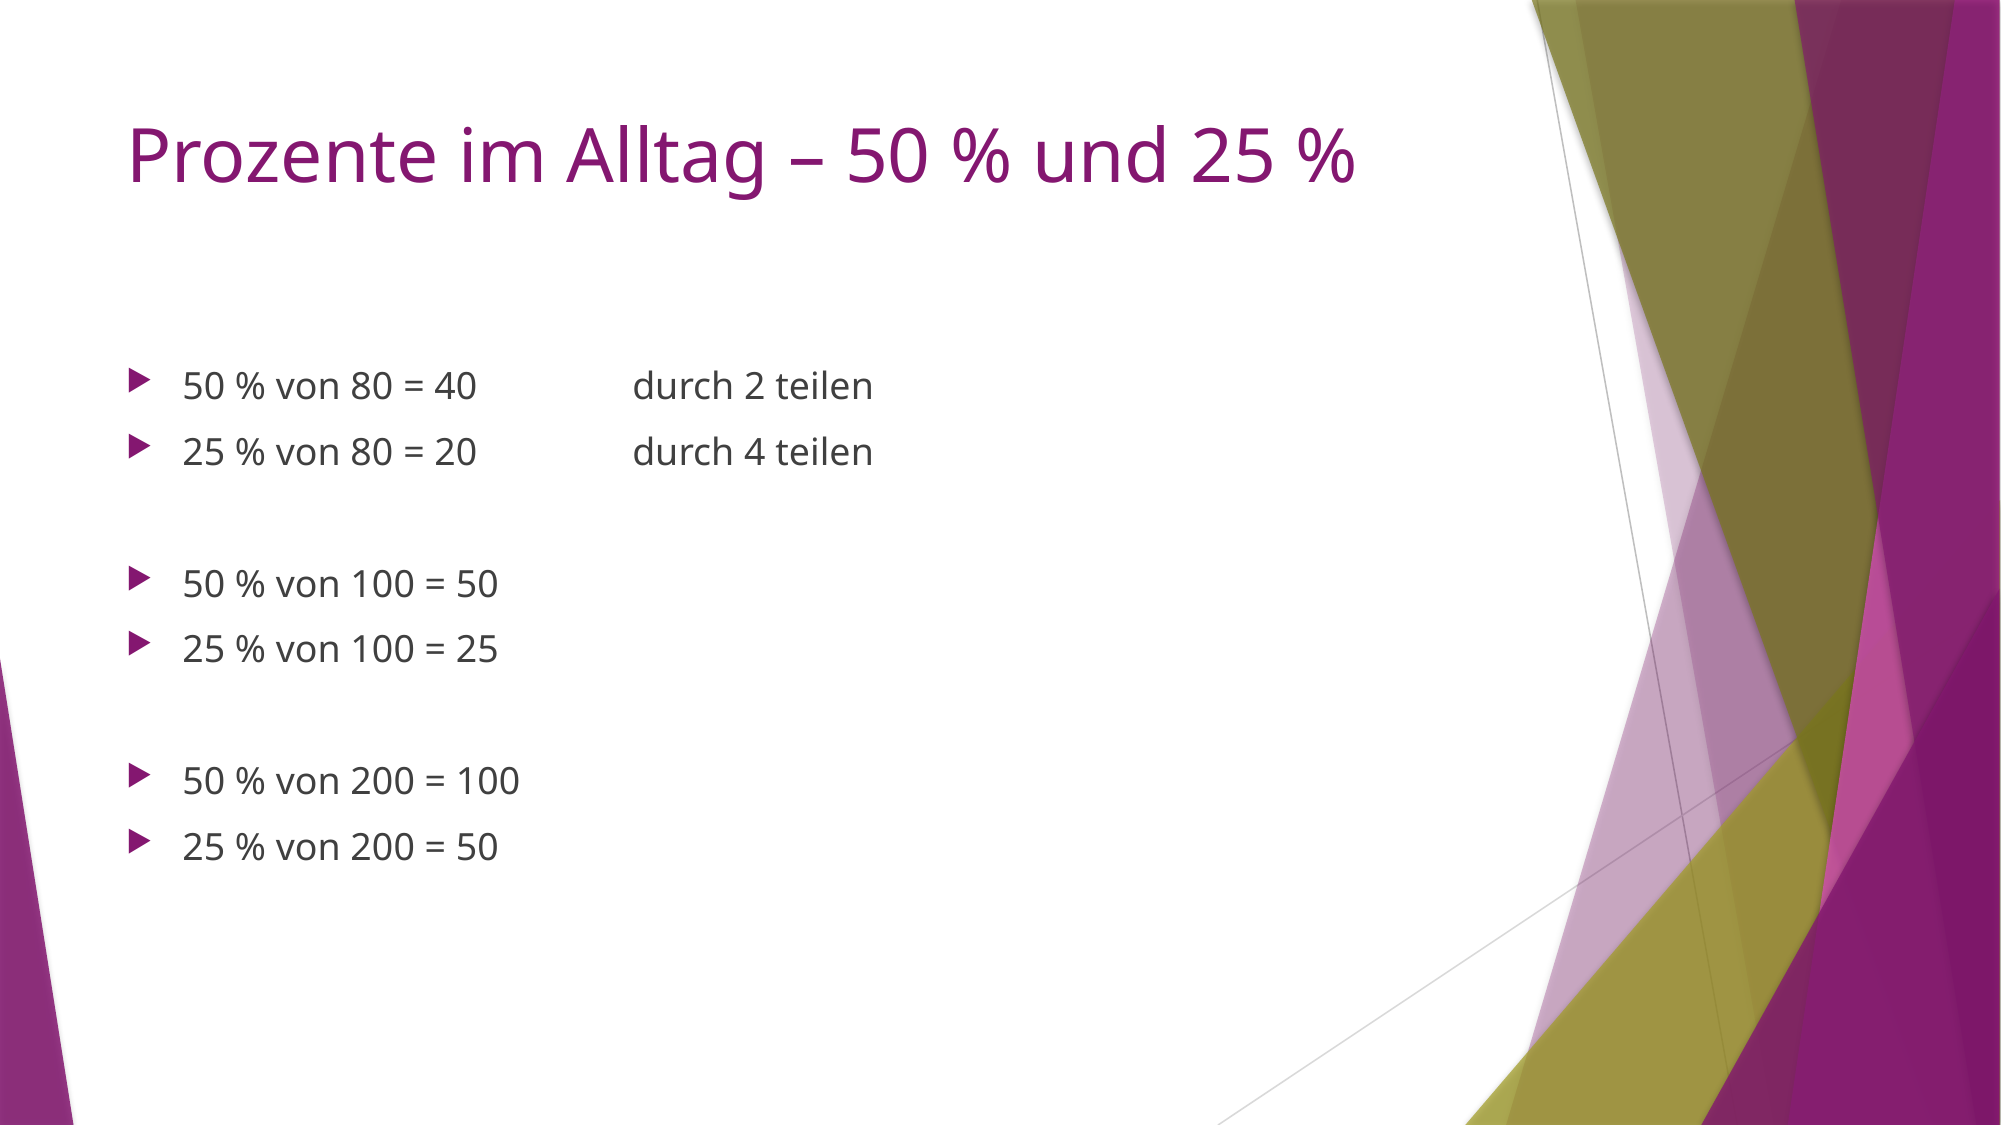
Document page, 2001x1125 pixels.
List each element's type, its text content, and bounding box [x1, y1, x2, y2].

list 50 % von 80 = 40 durch 2 teilen 25 % von 80 = 20 durch 4 teilen 50 % von 100 = 50 25 % von 100 = 25 50 % von 200 = 100 25 % von 200 = 50 [111, 354, 1522, 992]
title Prozente im Alltag – 50 % und 25 % [111, 99, 1522, 317]
